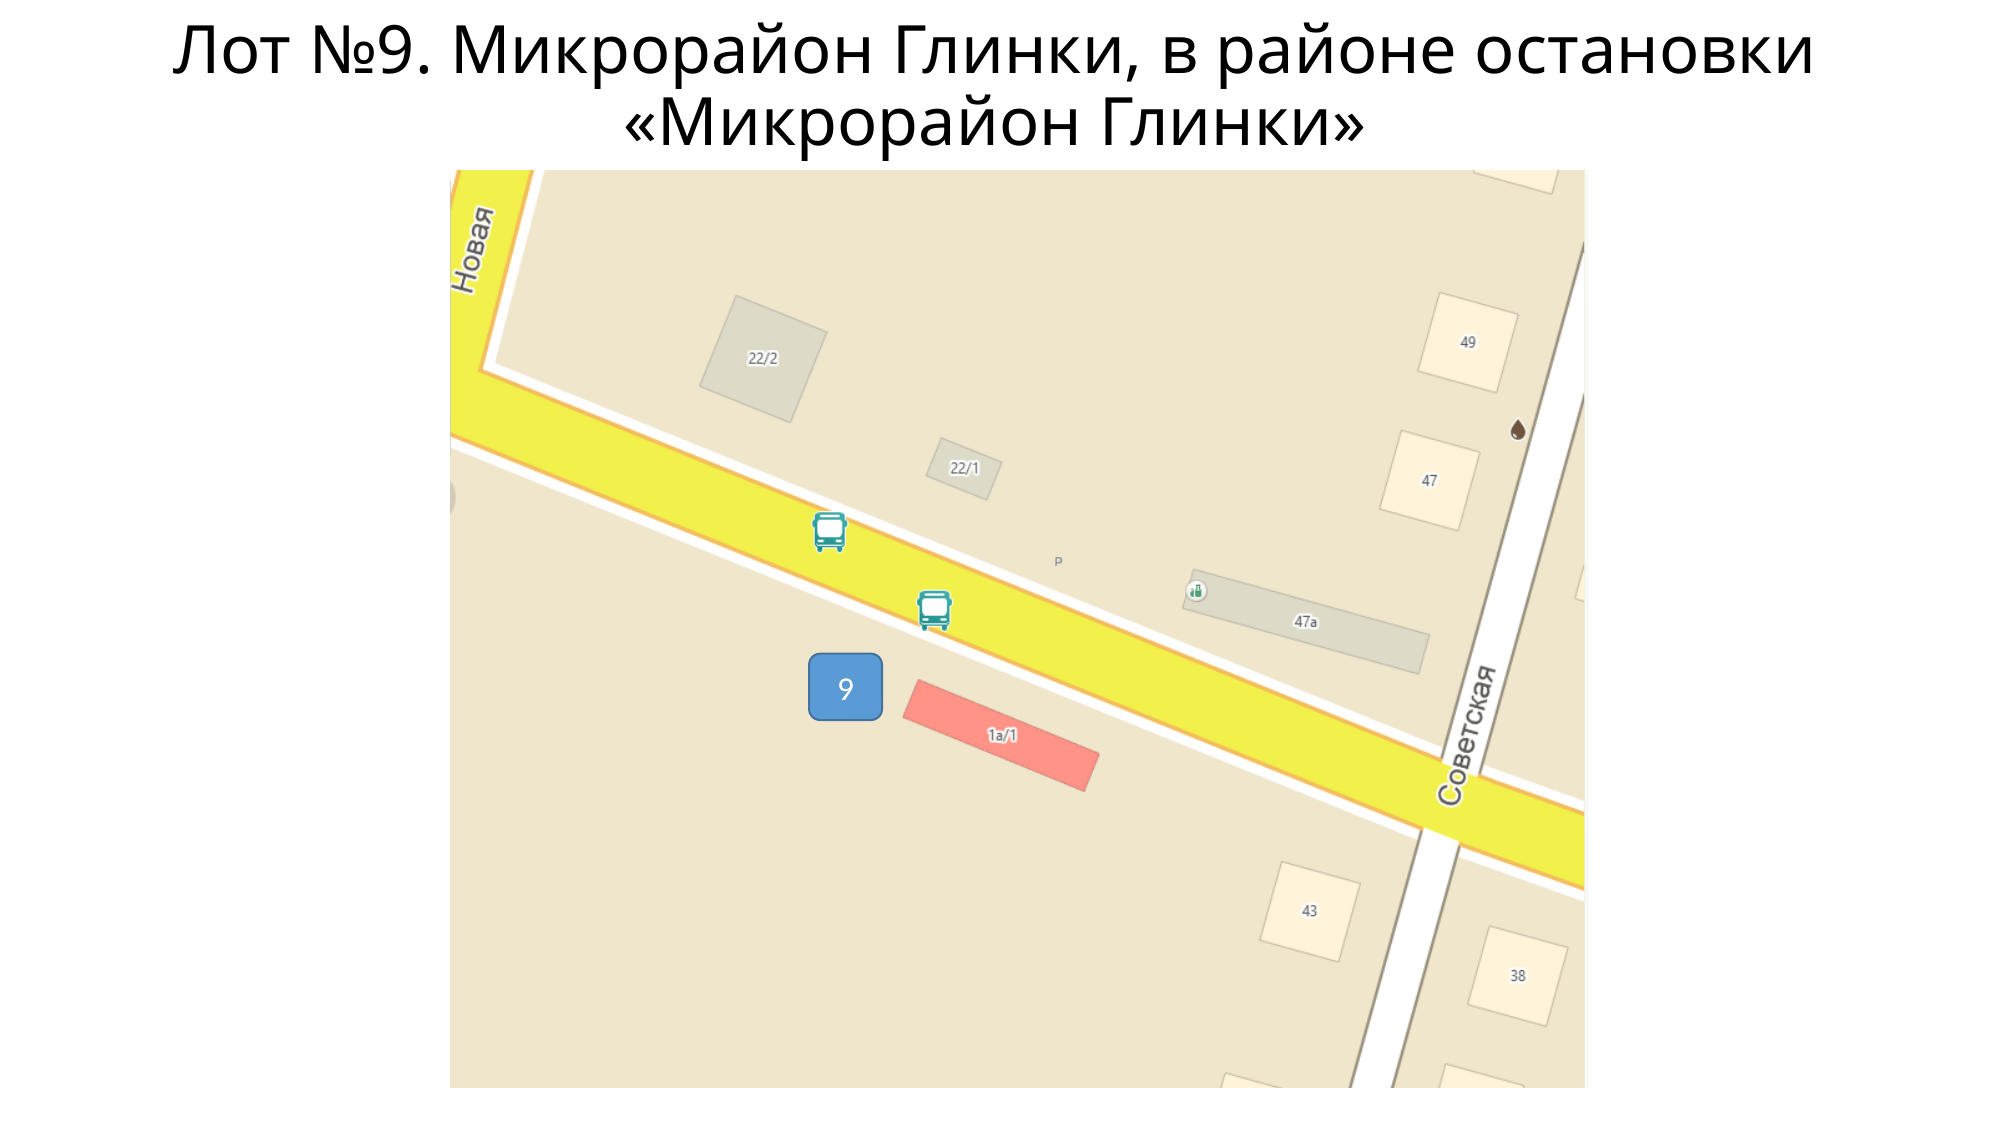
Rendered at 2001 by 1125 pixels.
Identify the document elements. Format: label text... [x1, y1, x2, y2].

picture [449, 170, 1589, 1088]
title Лот №9. Микрорайон Глинки, в районе остановки «Микрорайон Глинки» [133, 35, 1858, 141]
